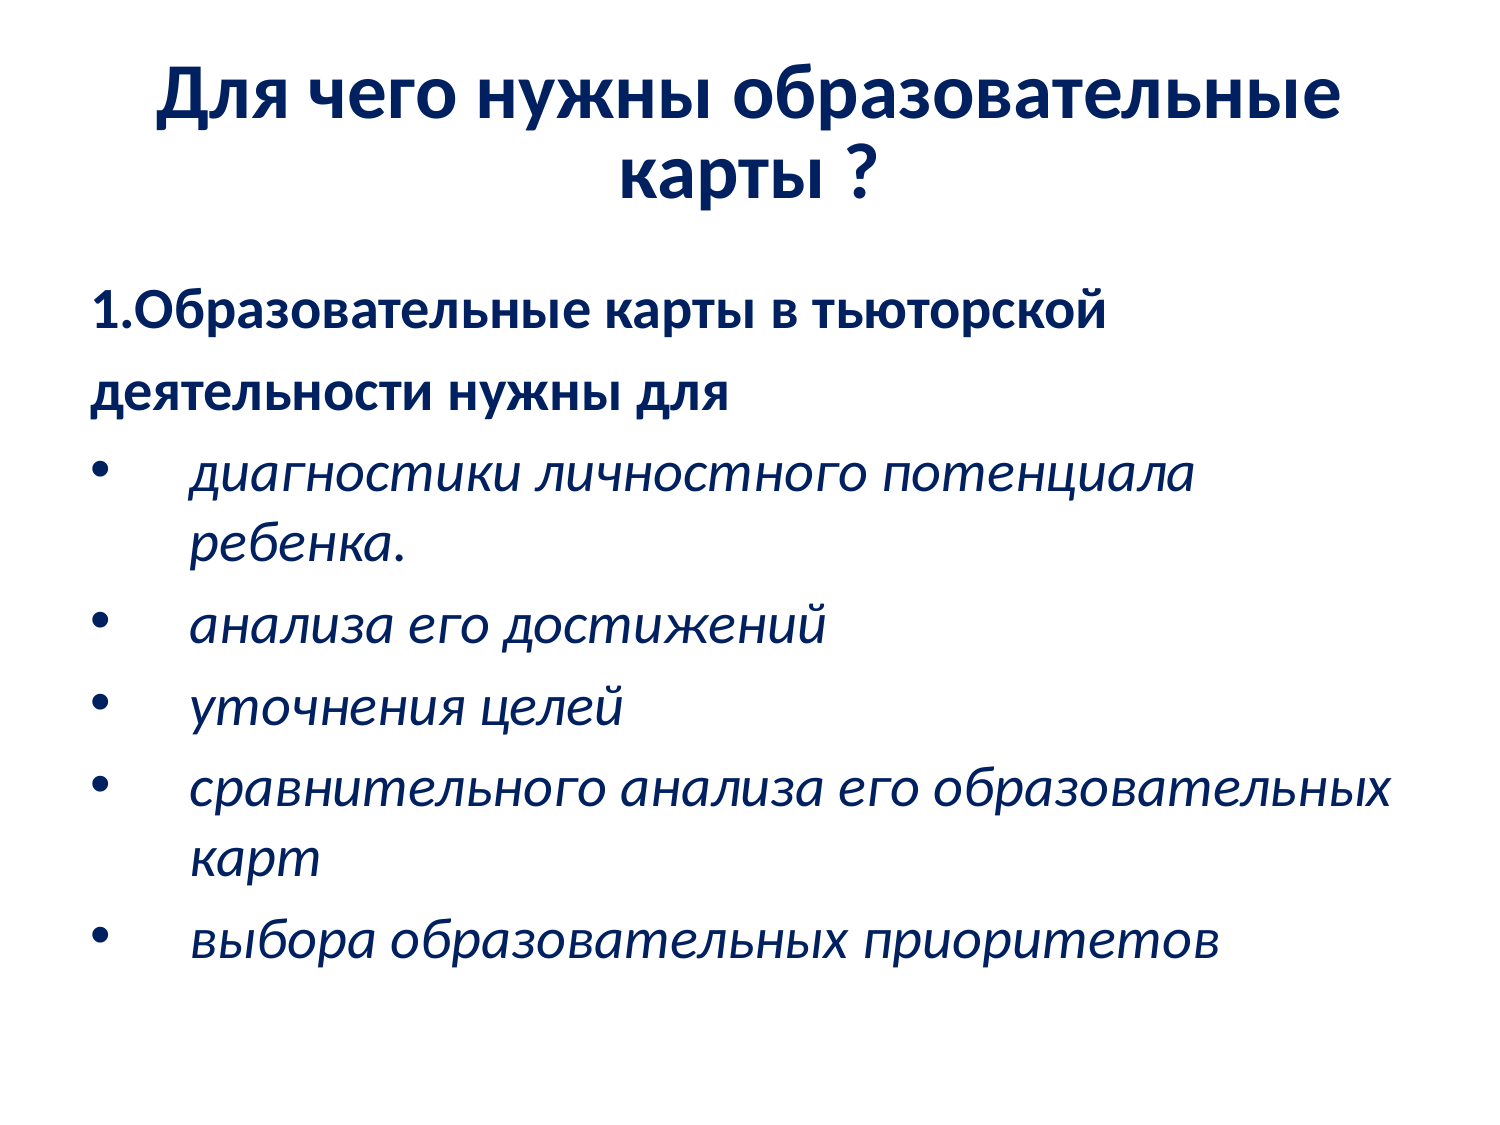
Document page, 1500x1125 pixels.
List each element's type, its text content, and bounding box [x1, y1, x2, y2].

title Для чего нужны образовательные карты ? [75, 45, 1425, 233]
list 1.Образовательные карты в тьюторской деятельности нужны для диагностики личностного потенциала ребенка. анализа его достижений уточнения целей сравнительного анализа его образовательных карт выбора образовательных приоритетов [75, 262, 1425, 1005]
